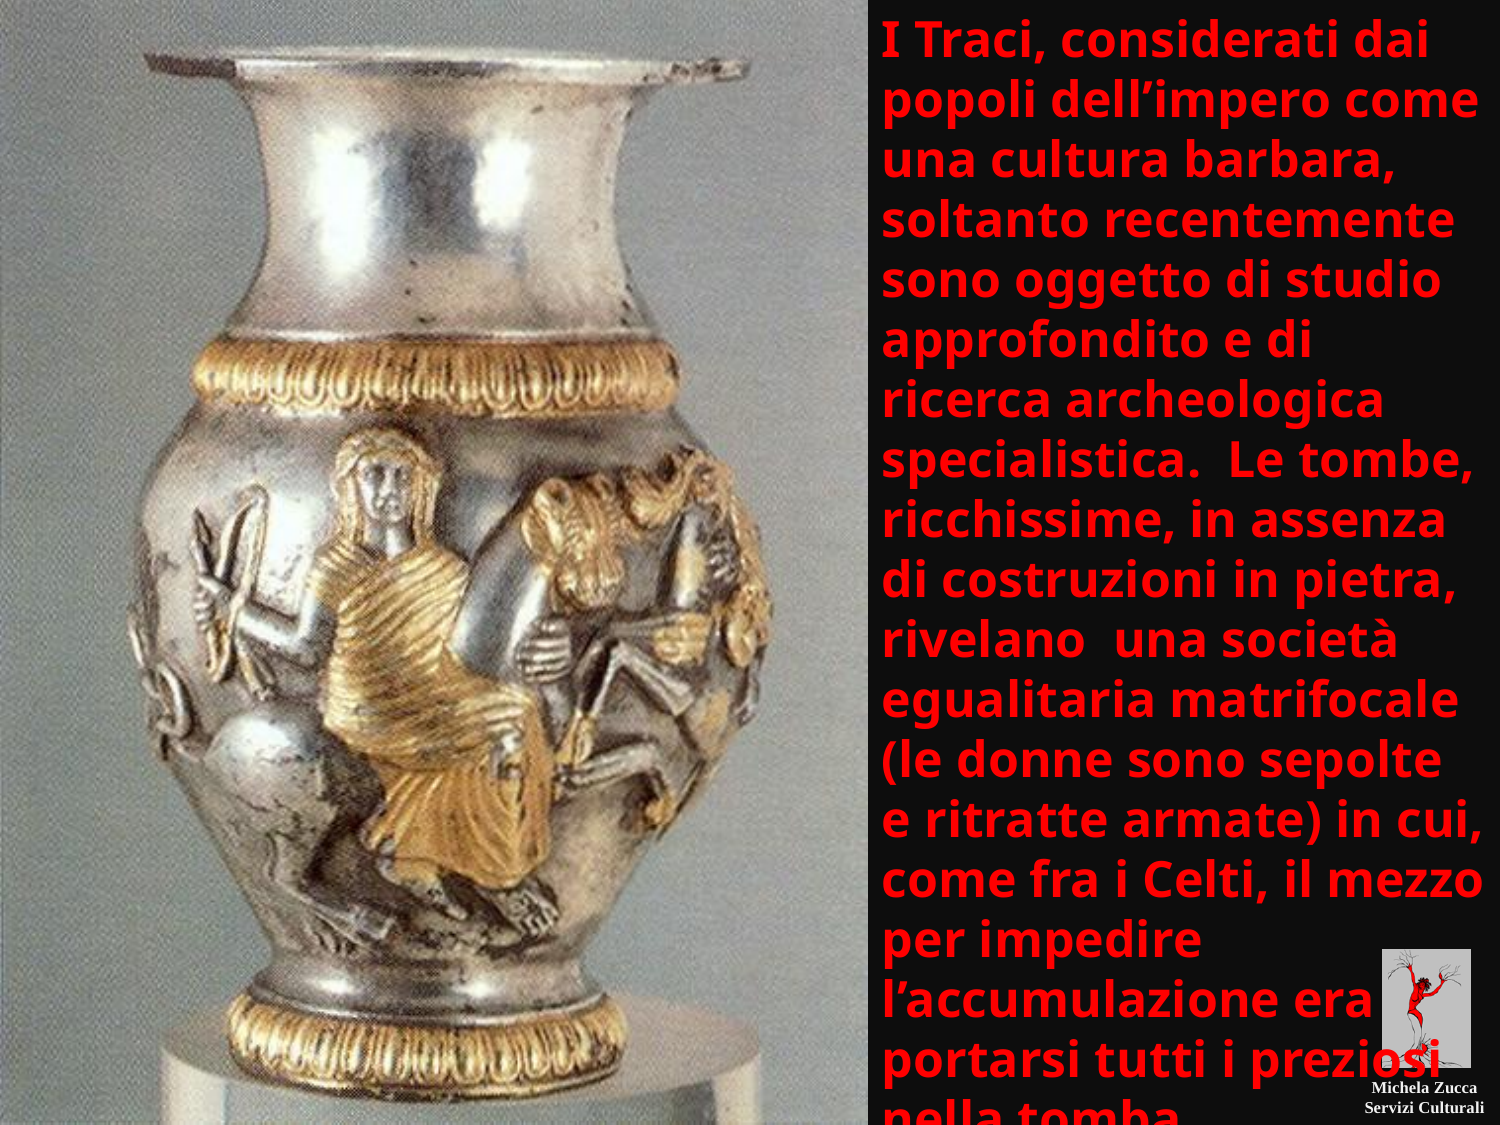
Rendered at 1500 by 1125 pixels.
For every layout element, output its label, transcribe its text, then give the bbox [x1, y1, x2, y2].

picture [1382, 948, 1472, 1068]
text_box I Traci, considerati dai popoli dell’impero come una cultura barbara, soltanto recentemente sono oggetto di studio approfondito e di ricerca archeologica specialistica. Le tombe, ricchissime, in assenza di costruzioni in pietra, rivelano una società egualitaria matrifocale (le donne sono sepolte e ritratte armate) in cui, come fra i Celti, il mezzo per impedire l’accumulazione era portarsi tutti i preziosi nella tomba, impedendo l’edilizia provata in pietra. [868, 0, 1500, 1125]
picture [0, 0, 868, 1125]
